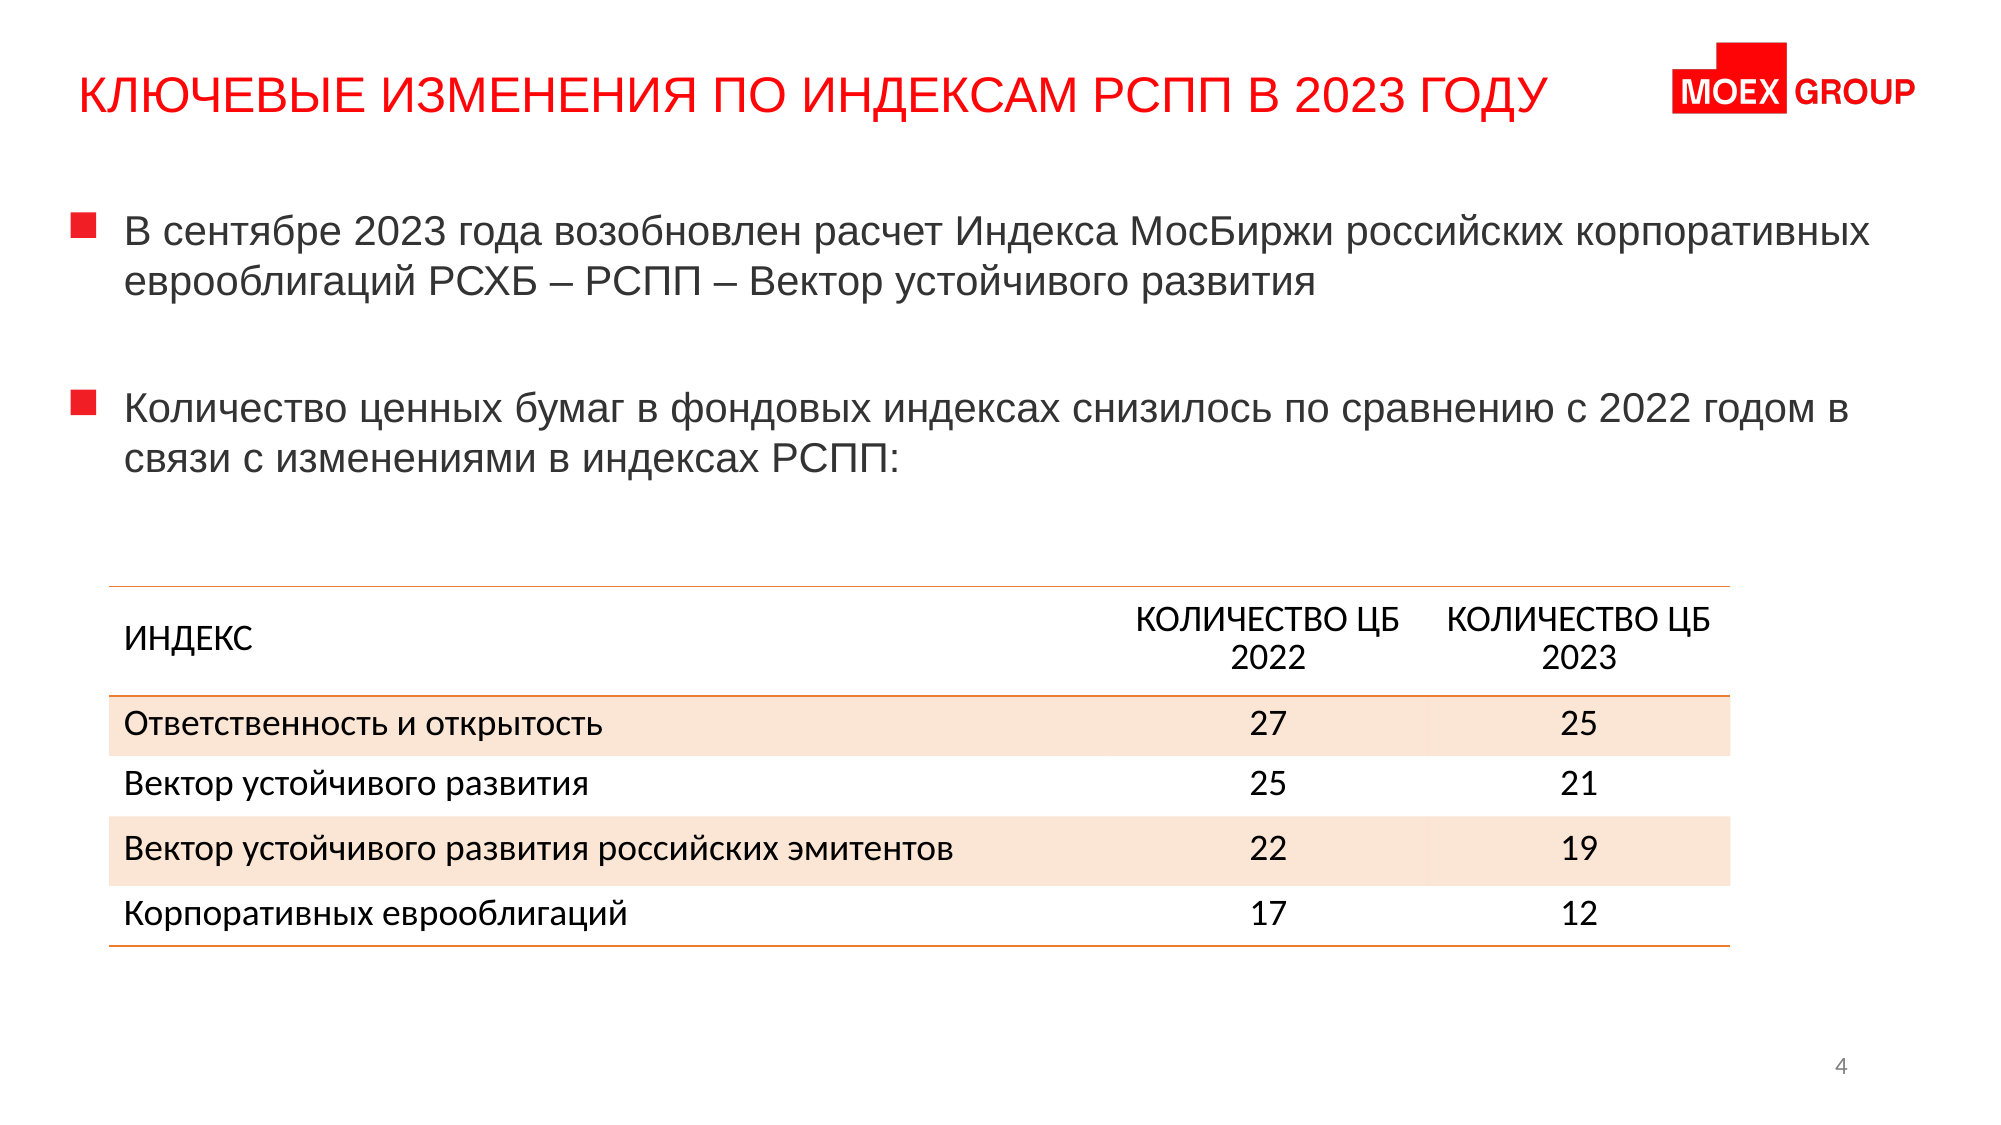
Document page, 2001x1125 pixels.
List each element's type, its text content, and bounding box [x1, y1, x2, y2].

table_cell 21 [1428, 756, 1730, 816]
text_box [70, 389, 97, 416]
table_cell 12 [1428, 886, 1730, 945]
table_header КОЛИЧЕСТВО ЦБ 2022 [1109, 587, 1428, 695]
table_header КОЛИЧЕСТВО ЦБ 2023 [1428, 587, 1730, 695]
text_box Количество ценных бумаг в фондовых индексах снизилось по сравнению с 2022 годом в связи с изменениями в индексах РСПП: [108, 373, 1913, 489]
table_cell 25 [1109, 756, 1428, 816]
table_cell Ответственность и открытость [109, 697, 1109, 756]
table_cell Вектор устойчивого развития российских эмитентов [109, 816, 1109, 886]
text_box В сентябре 2023 года возобновлен расчет Индекса МосБиржи российских корпоративных еврооблигаций РСХБ – РСПП – Вектор устойчивого развития [108, 196, 1913, 311]
text_box [70, 211, 97, 239]
text_box 4 [1412, 1042, 1863, 1103]
table_header ИНДЕКС [109, 587, 1109, 695]
table_cell Вектор устойчивого развития [109, 756, 1109, 816]
picture [1646, 16, 1941, 140]
text_box КЛЮЧЕВЫЕ ИЗМЕНЕНИЯ ПО ИНДЕКСАМ РСПП В 2023 ГОДУ [63, 55, 1633, 131]
table_cell 22 [1109, 816, 1428, 886]
table_cell 19 [1428, 816, 1730, 886]
table_cell Корпоративных еврооблигаций [109, 886, 1109, 945]
table_cell 17 [1109, 886, 1428, 945]
table_cell 27 [1109, 697, 1428, 756]
table_cell 25 [1428, 697, 1730, 756]
